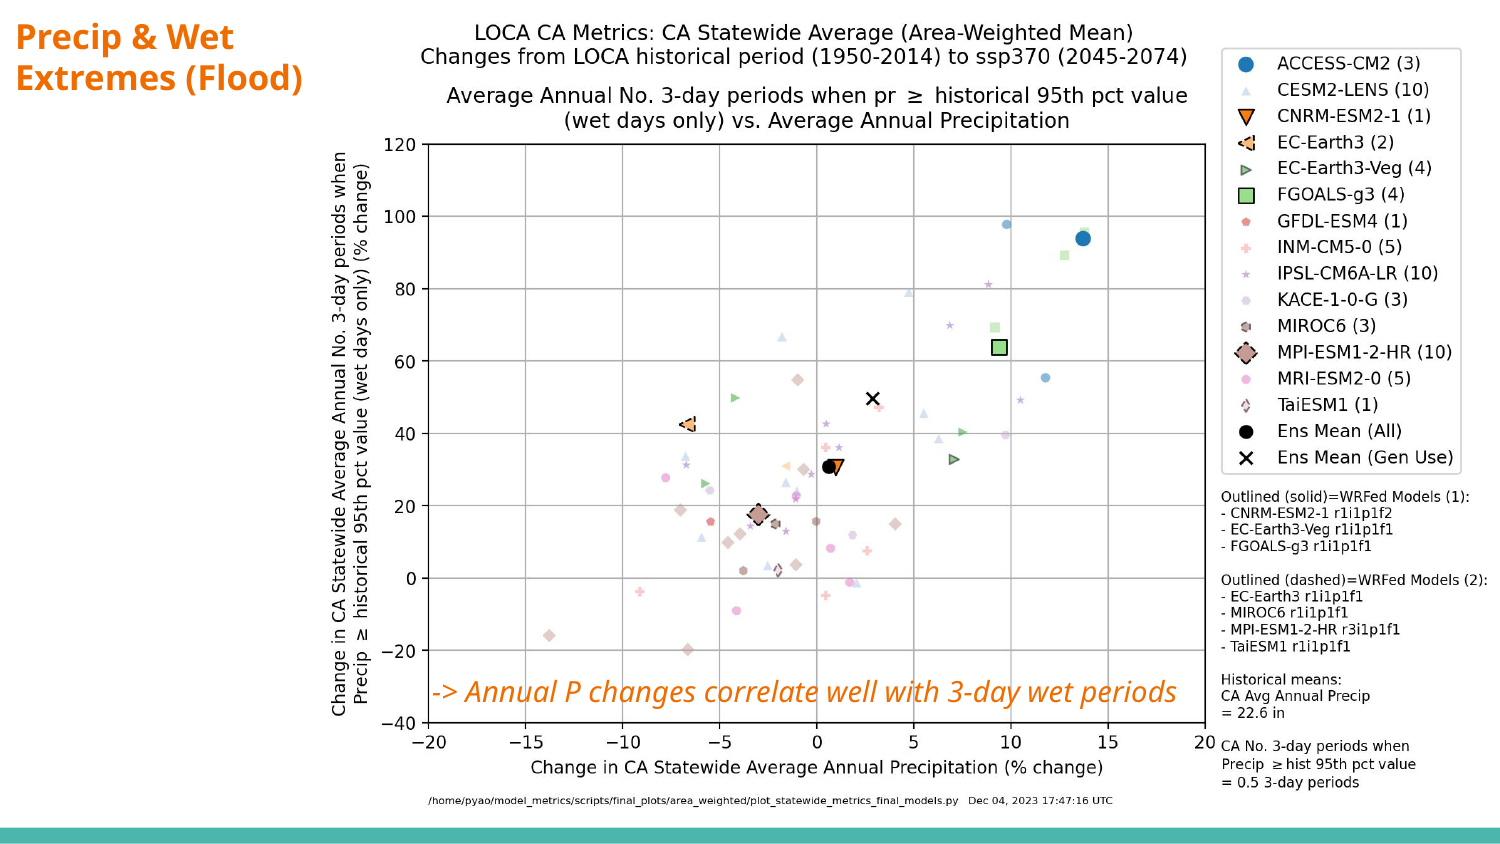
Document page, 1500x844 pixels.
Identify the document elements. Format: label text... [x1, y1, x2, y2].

title Precip & Wet Extremes (Flood) [0, 0, 340, 116]
picture [319, 10, 1500, 820]
